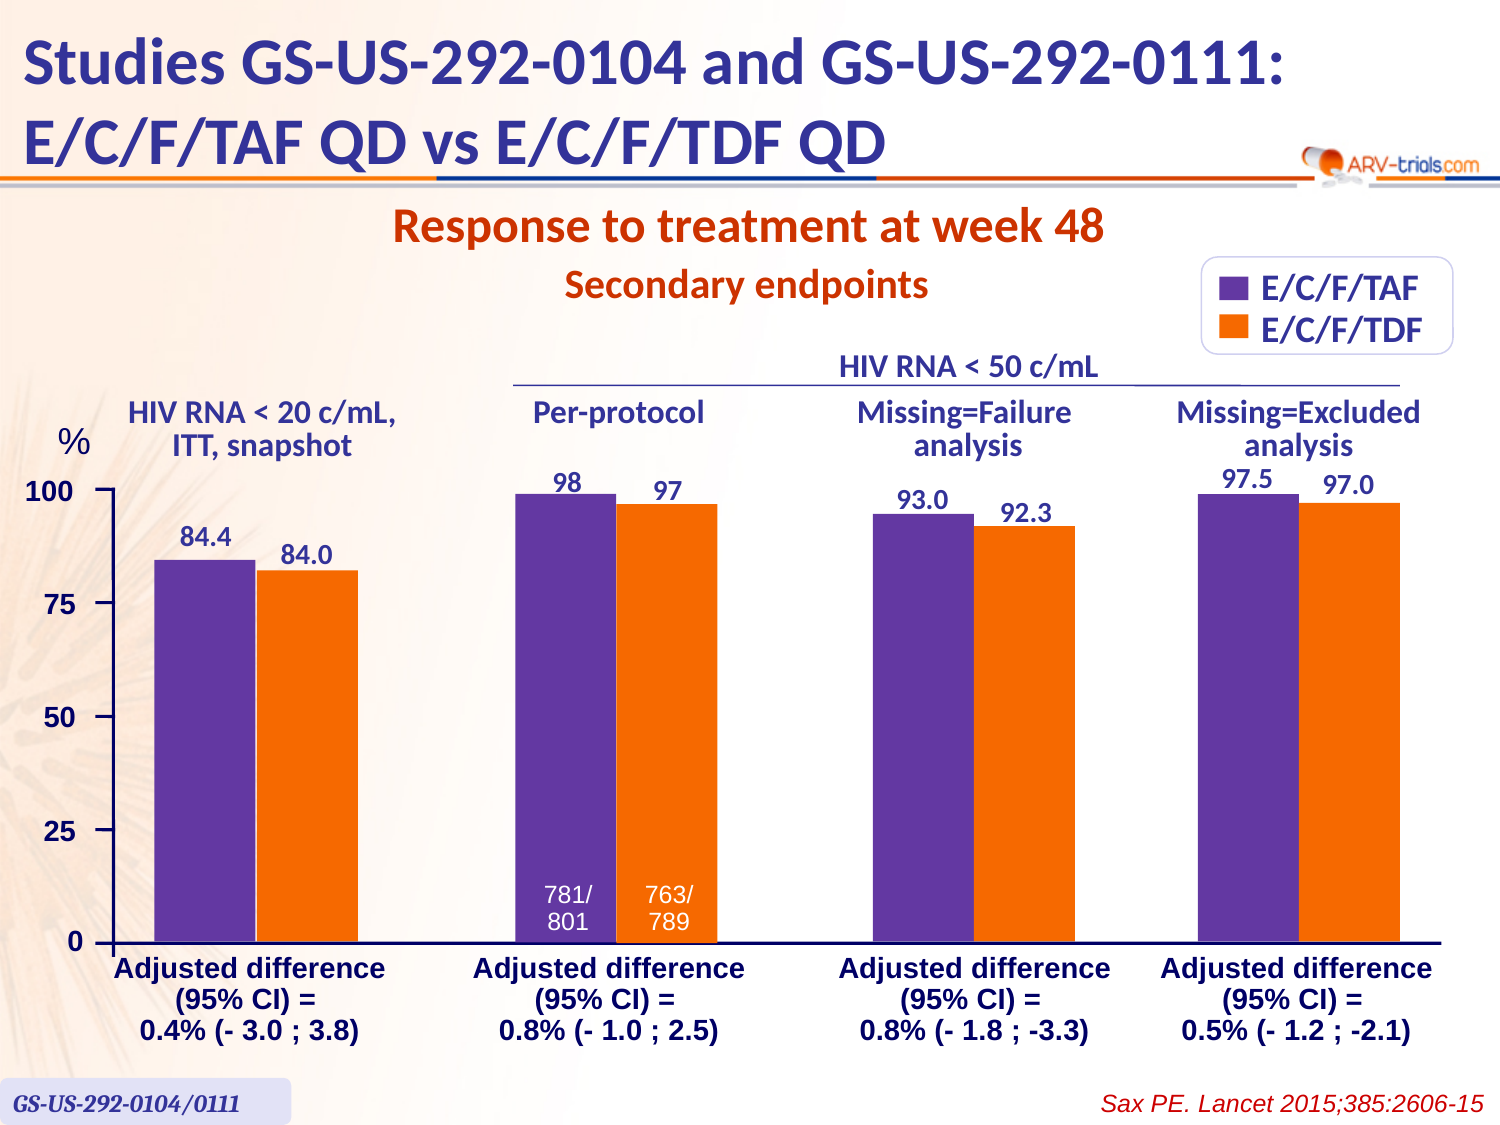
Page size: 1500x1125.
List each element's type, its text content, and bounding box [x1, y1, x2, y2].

title Studies GS-US-292-0104 and GS-US-292-0111: E/C/F/TAF QD vs E/C/F/TDF QD [8, 6, 1442, 190]
text_box Secondary endpoints [549, 258, 945, 314]
text_box Sax PE. Lancet 2015;385:2606-15 [875, 1079, 1500, 1125]
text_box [17, 336, 1449, 1057]
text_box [0, 1077, 292, 1125]
picture [0, 0, 1500, 1125]
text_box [1201, 255, 1454, 359]
text_box Response to treatment at week 48 [377, 190, 1120, 260]
